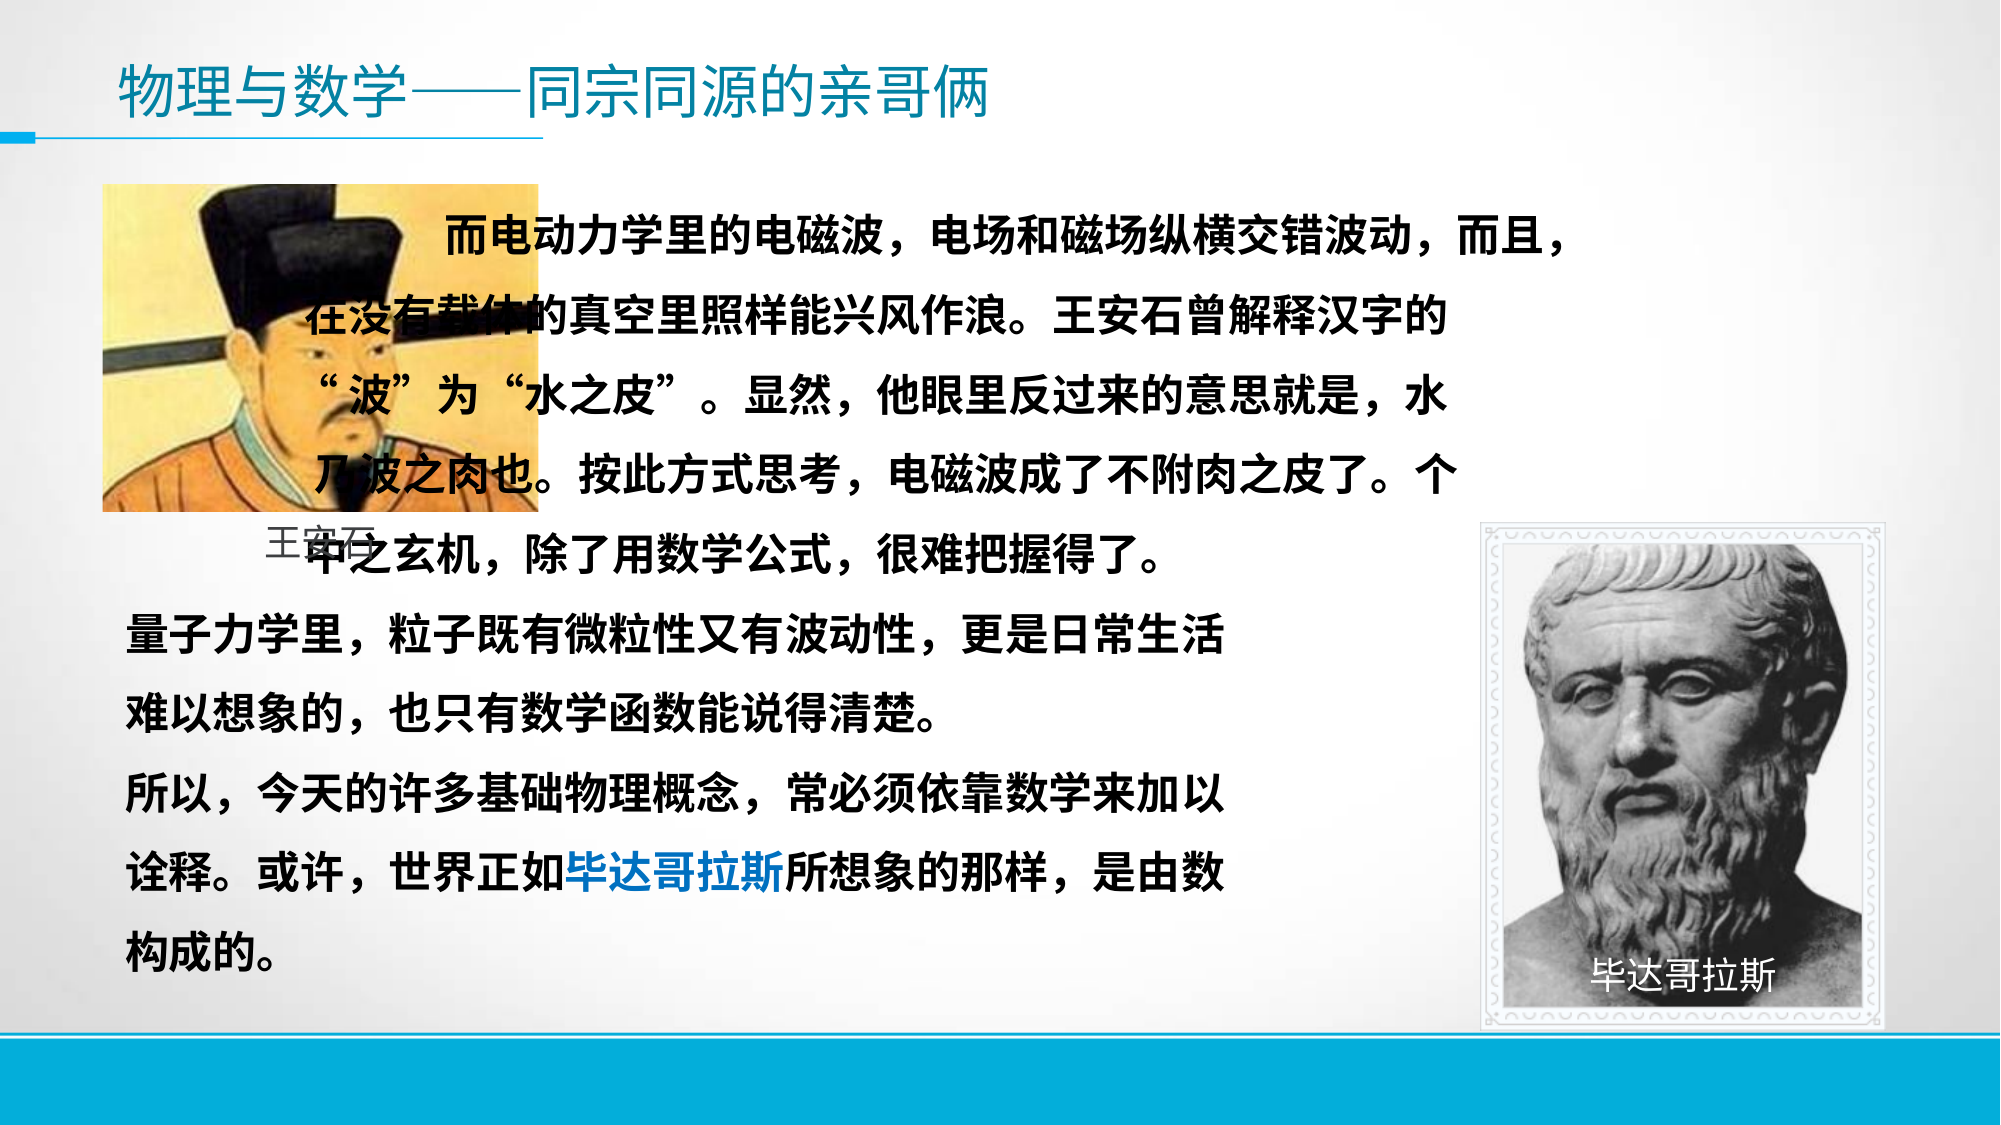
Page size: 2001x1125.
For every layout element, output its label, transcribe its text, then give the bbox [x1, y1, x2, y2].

text_box 王安石 [249, 512, 392, 572]
picture [0, 0, 2000, 1032]
list 而电动力学里的电磁波，电场和磁场纵横交错波动，而且， 在没有载体的真空里照样能兴风作浪。王安石曾解释汉字的 “波”为“水之皮”。显然，他眼里反过来的意思就是，水 乃波之肉也。按此方式思考，电磁波成了不附肉之皮了。个 中之玄机，除了用数学公式，很难把握得了。 量子力学里，粒子既有微粒性又有波动性，更是日常生活 难以想象的，也只有数学函数能说得清楚。 所以，今天的许多基础物理概念，常必须依靠数学来加以 诠释。或许，世界正如毕达哥拉斯所想象的那样，是由数 构成的。 [110, 184, 1903, 988]
title 物理与数学——同宗同源的亲哥俩 [102, 42, 1903, 138]
